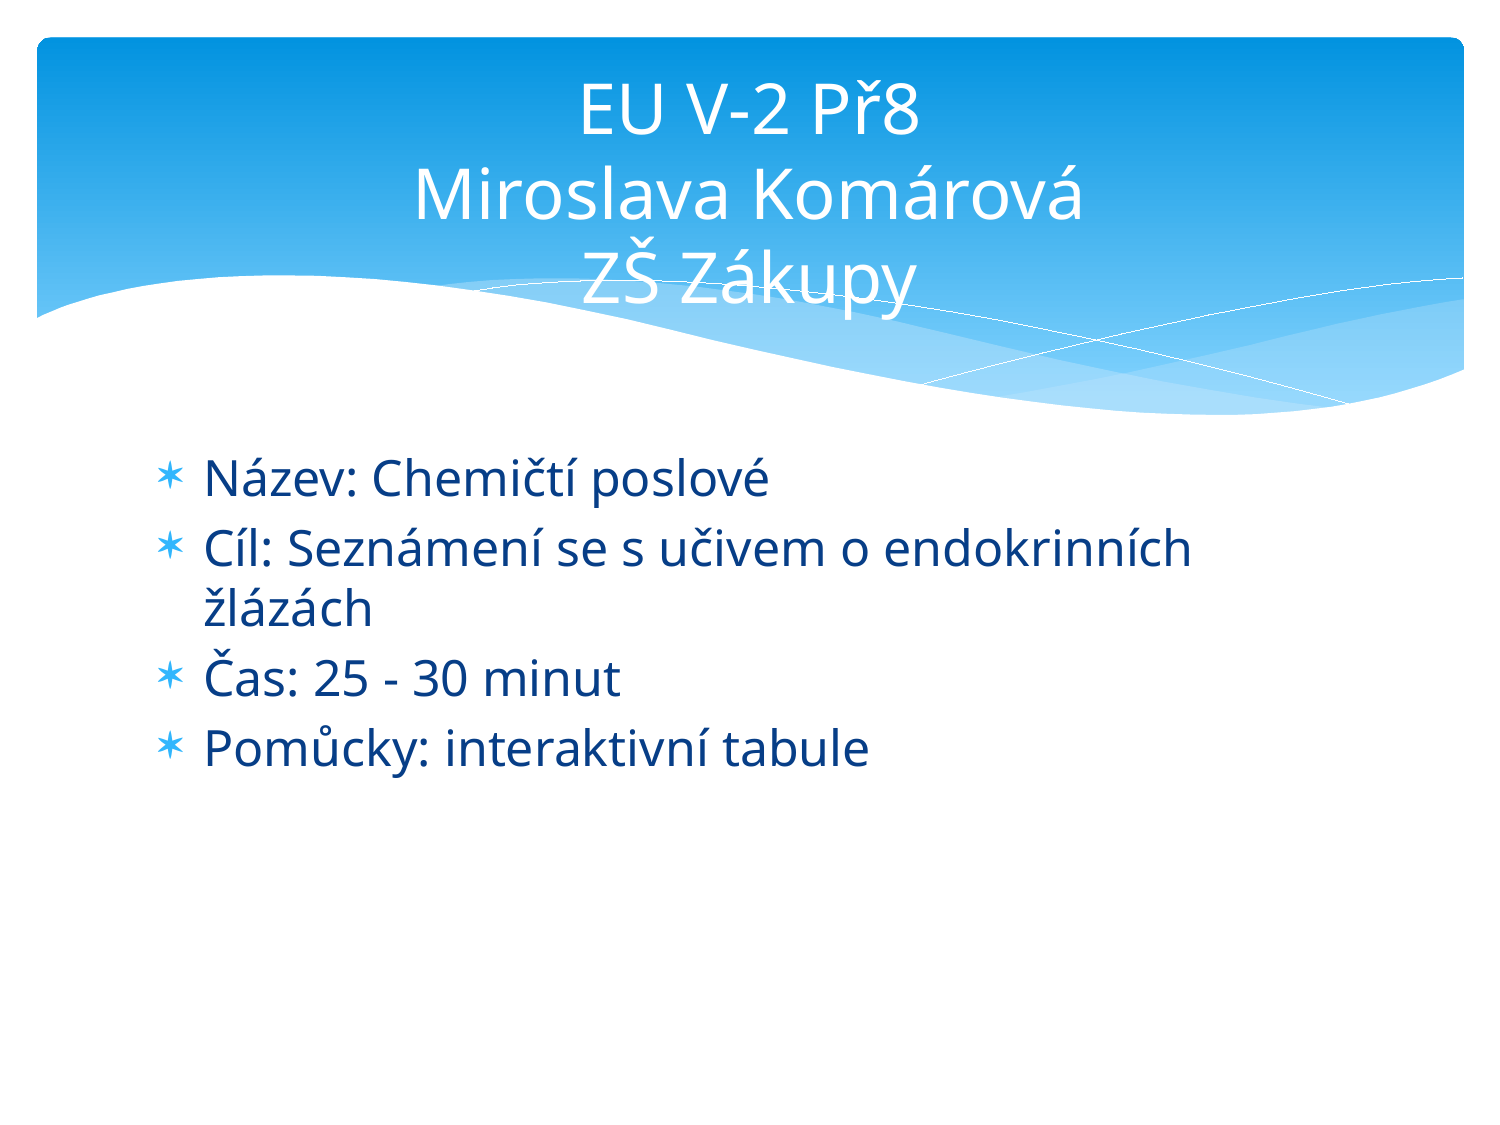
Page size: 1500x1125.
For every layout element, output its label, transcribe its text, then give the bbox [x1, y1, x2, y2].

title EU V-2 Př8 Miroslava Komárová ZŠ Zákupy [75, 55, 1425, 327]
list Název: Chemičtí poslové Cíl: Seznámení se s učivem o endokrinních žlázách Čas: 25 - 30 minut Pomůcky: interaktivní tabule [143, 438, 1359, 1005]
